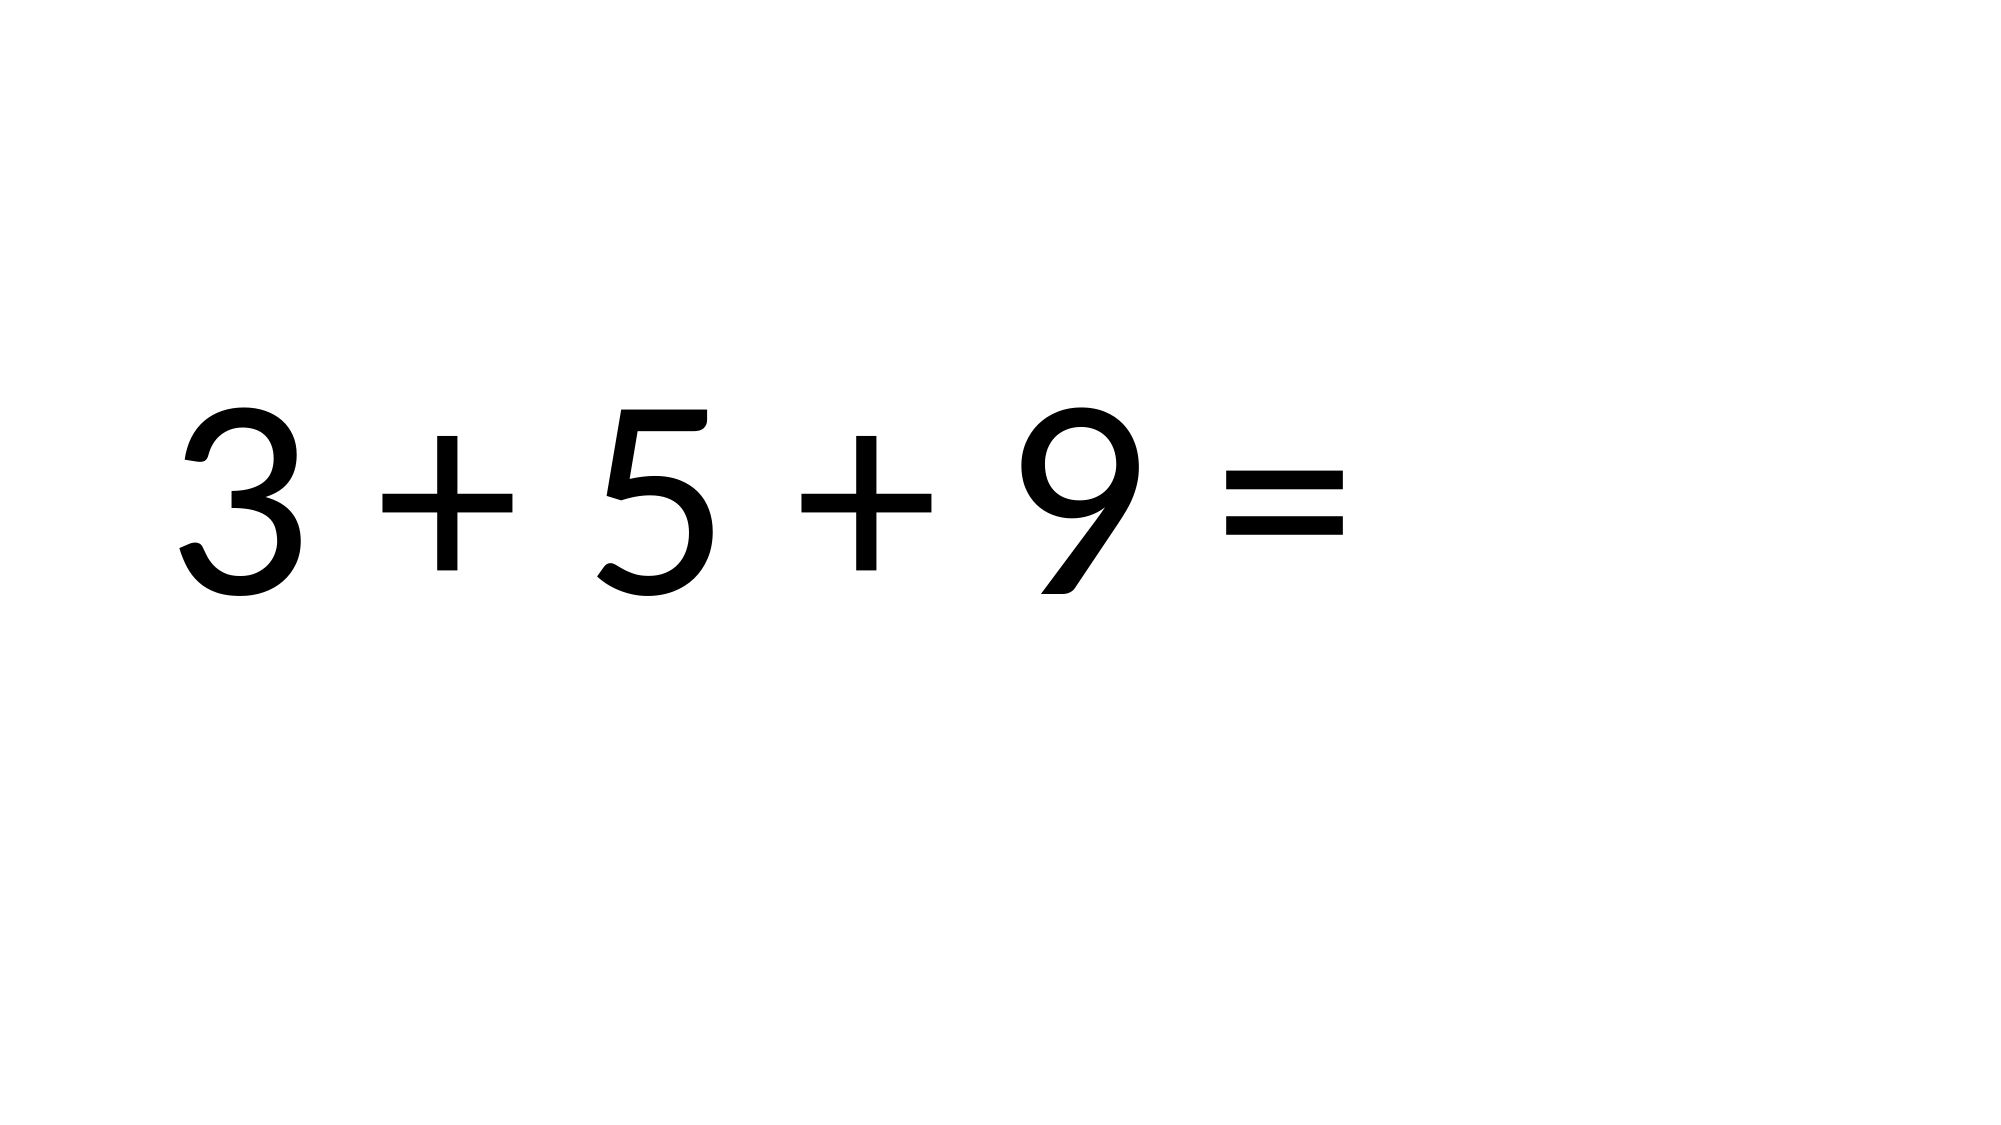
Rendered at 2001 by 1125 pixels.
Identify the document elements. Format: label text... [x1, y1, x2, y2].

text_box 3 + 5 + 9 = [151, 299, 1856, 660]
